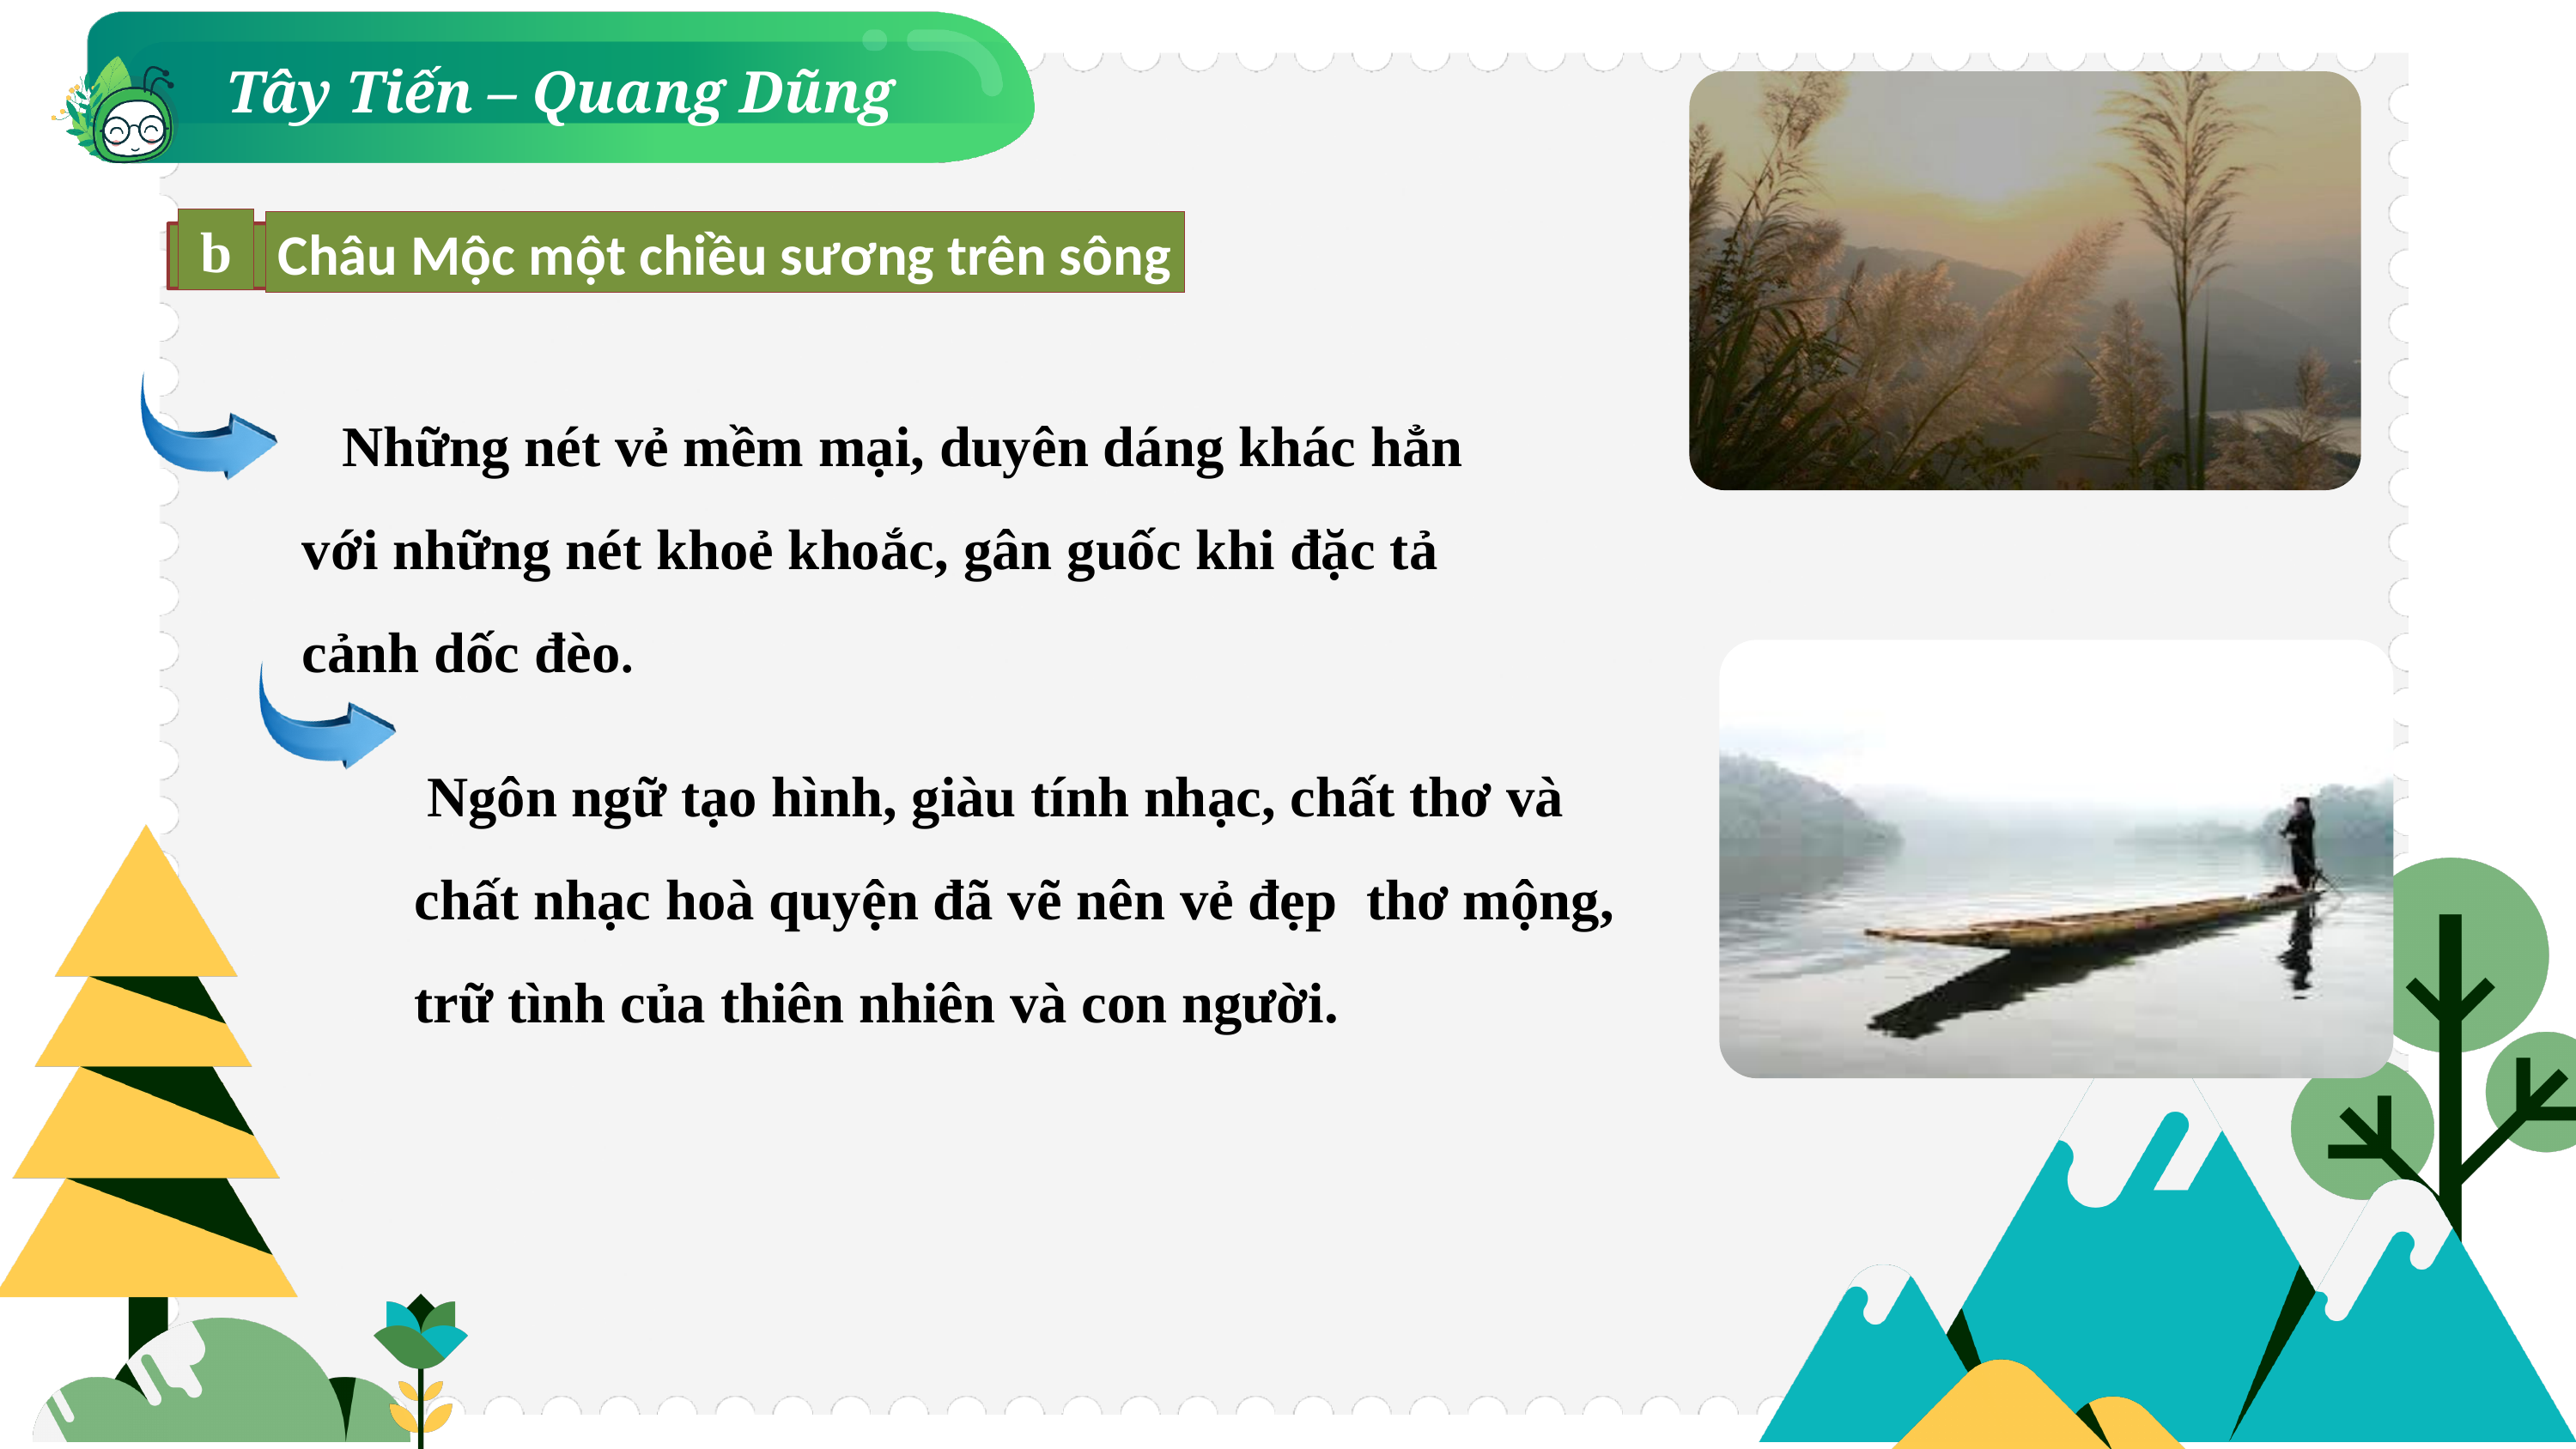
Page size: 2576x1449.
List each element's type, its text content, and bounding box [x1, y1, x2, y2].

text_box [166, 221, 265, 291]
text_box b [178, 209, 254, 290]
picture [0, 0, 2576, 1449]
text_box Châu Mộc một chiều sương trên sông [265, 211, 597, 293]
text_box Ngôn ngữ tạo hình, giàu tính nhạc, chất thơ và chất nhạc hoà quyện đã vẽ nên vẻ đẹp thơ mộng, trữ tình của thiên nhiên và con người. [401, 718, 597, 1040]
text_box Những nét vẻ mềm mại, duyên dáng khác hẳn với những nét khoẻ khoắc, gân guốc khi đặc tả cảnh dốc đèo. [273, 368, 597, 691]
